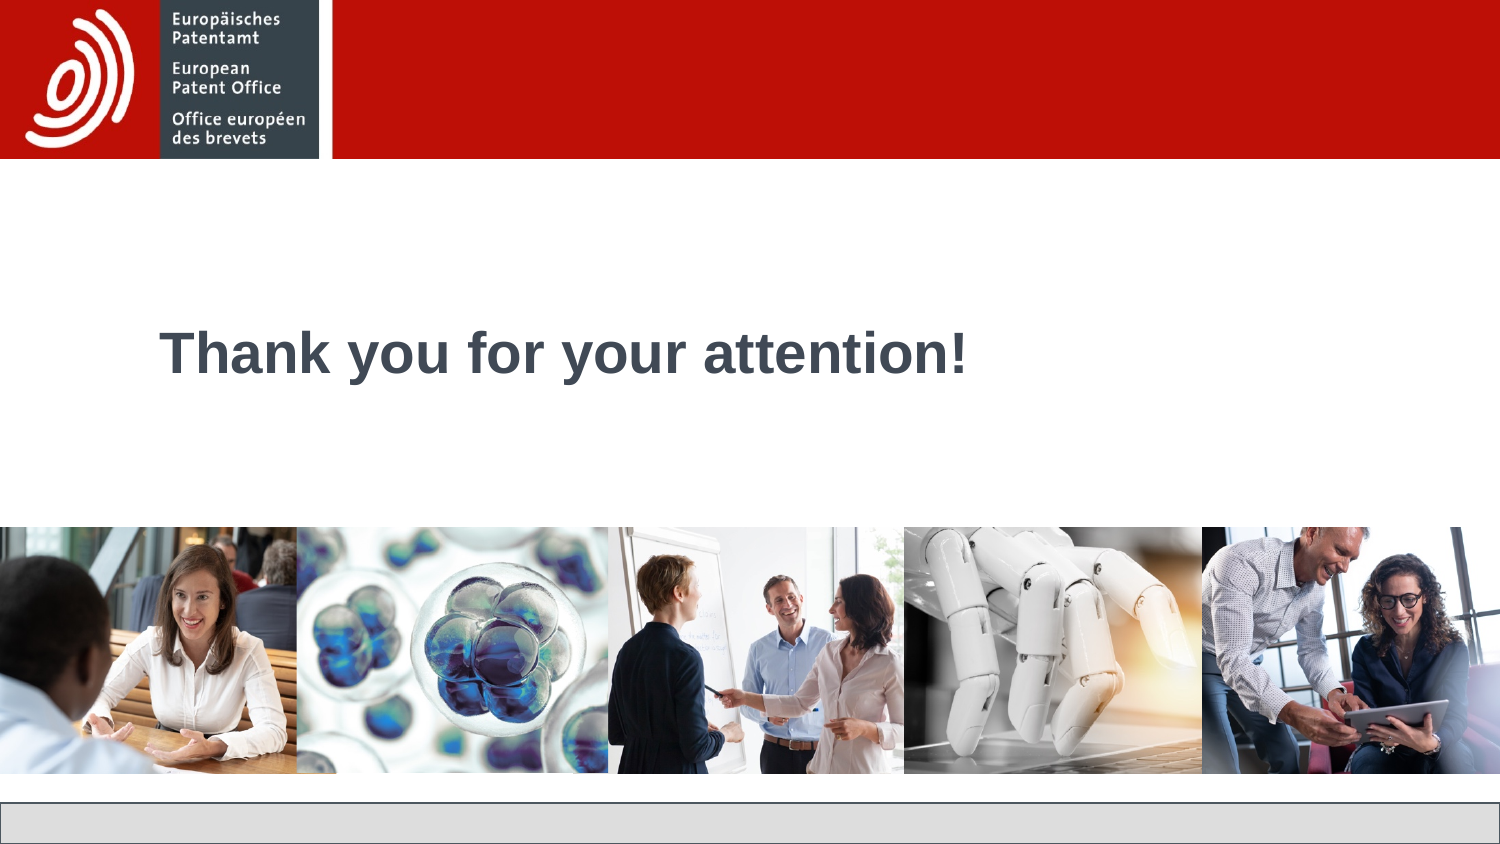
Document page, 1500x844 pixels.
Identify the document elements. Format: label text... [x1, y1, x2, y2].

title Thank you for your attention! [160, 314, 1400, 386]
picture [0, 527, 1500, 774]
picture [0, 0, 1500, 159]
